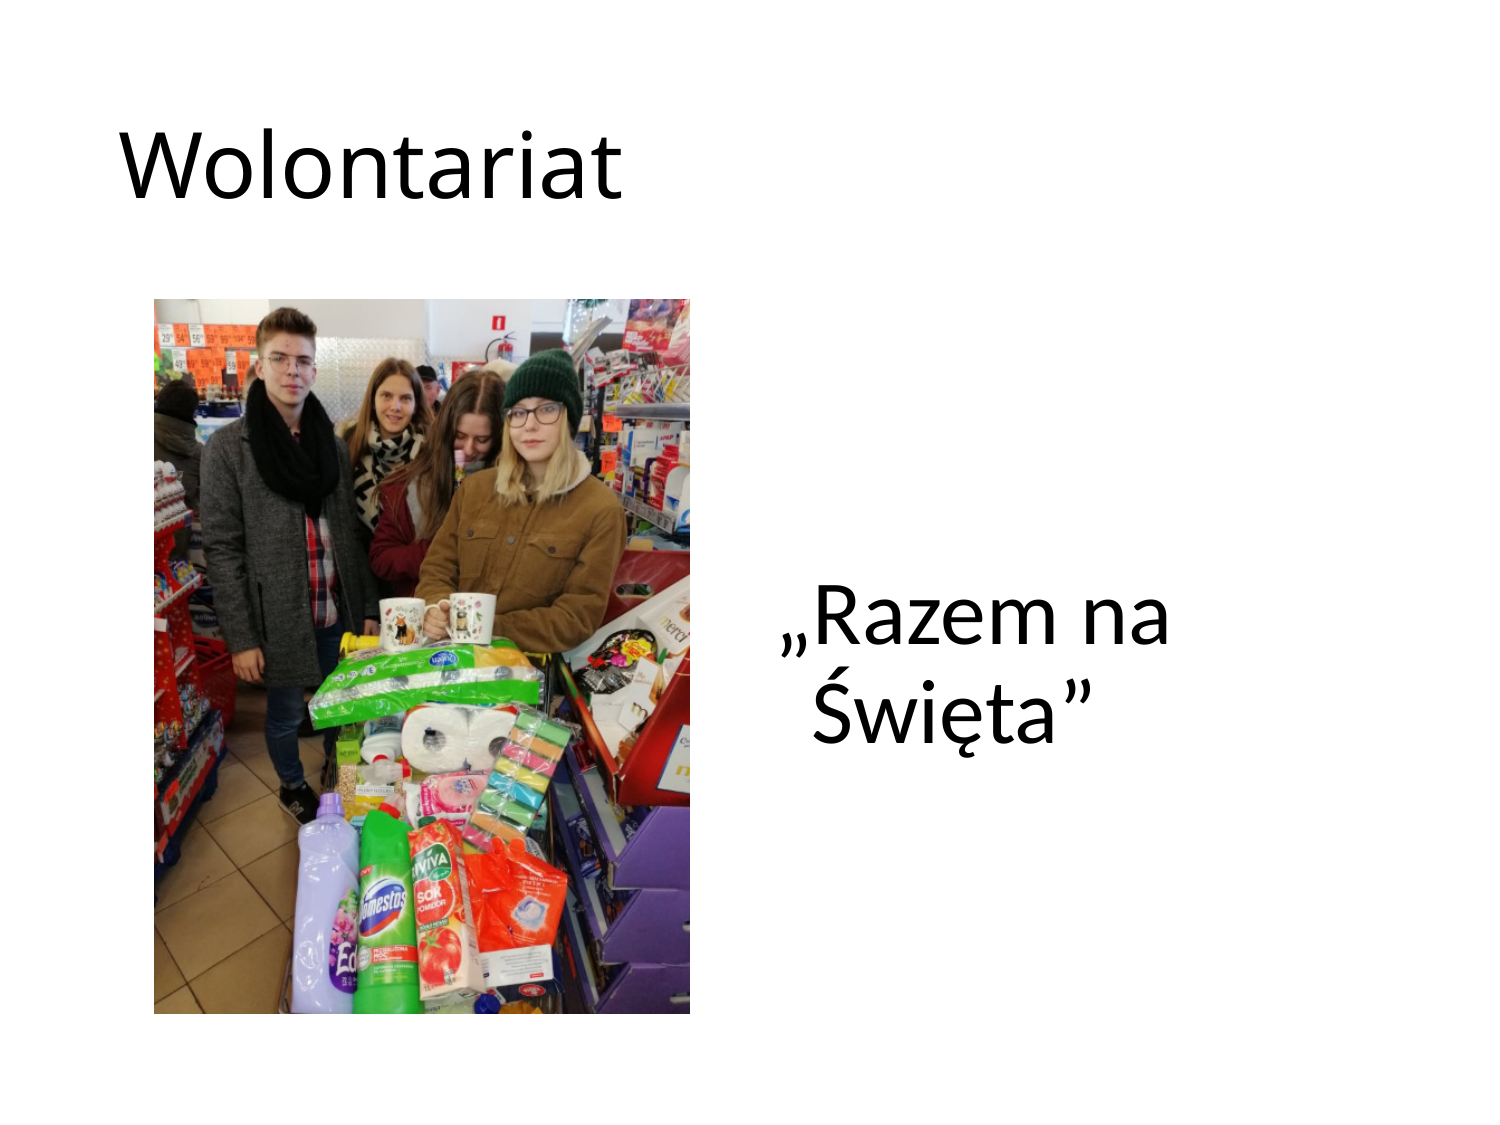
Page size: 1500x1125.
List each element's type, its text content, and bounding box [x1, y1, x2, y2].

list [154, 299, 690, 1014]
title Wolontariat [103, 59, 1397, 278]
list „Razem na Święta” [759, 299, 1397, 1014]
